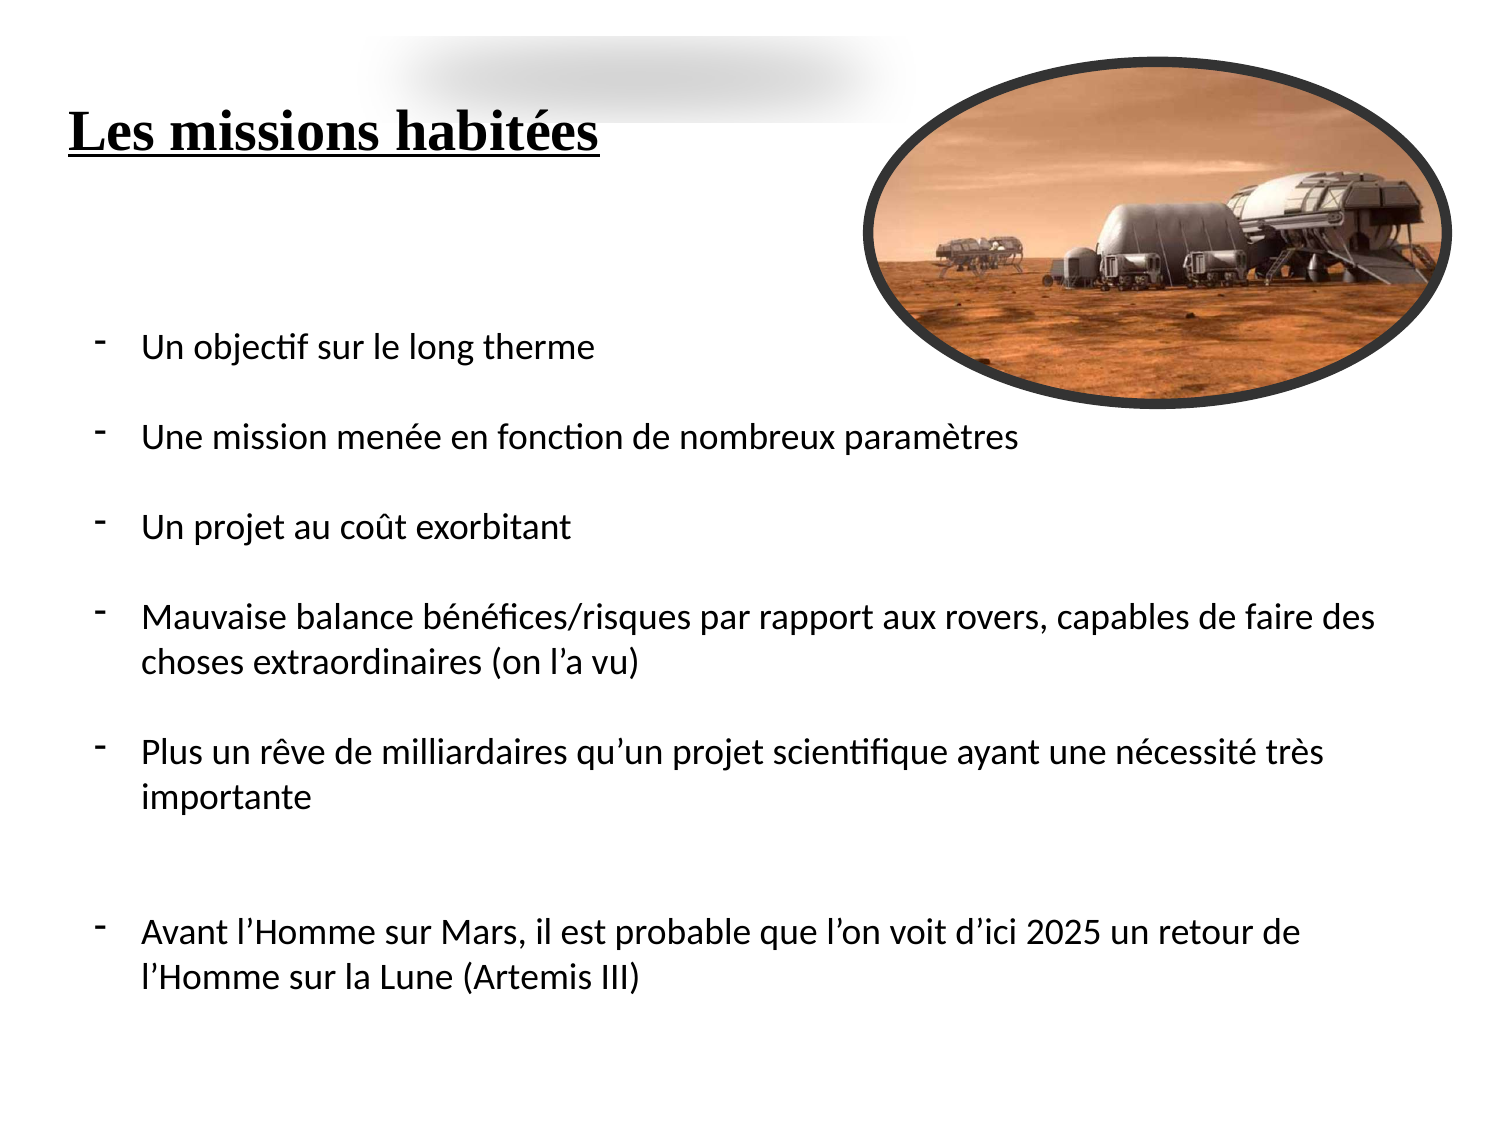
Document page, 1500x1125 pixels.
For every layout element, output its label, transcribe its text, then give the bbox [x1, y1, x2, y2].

picture [867, 61, 1448, 405]
text_box Les missions habitées [53, 44, 904, 210]
text_box Un objectif sur le long therme Une mission menée en fonction de nombreux paramètres Un projet au coût exorbitant Mauvaise balance bénéfices/risques par rapport aux rovers, capables de faire des choses extraordinaires (on l’a vu) Plus un rêve de milliardaires qu’un projet scientifique ayant une nécessité très importante Avant l’Homme sur Mars, il est probable que l’on voit d’ici 2025 un retour de l’Homme sur la Lune (Artemis III) [79, 314, 1444, 1005]
